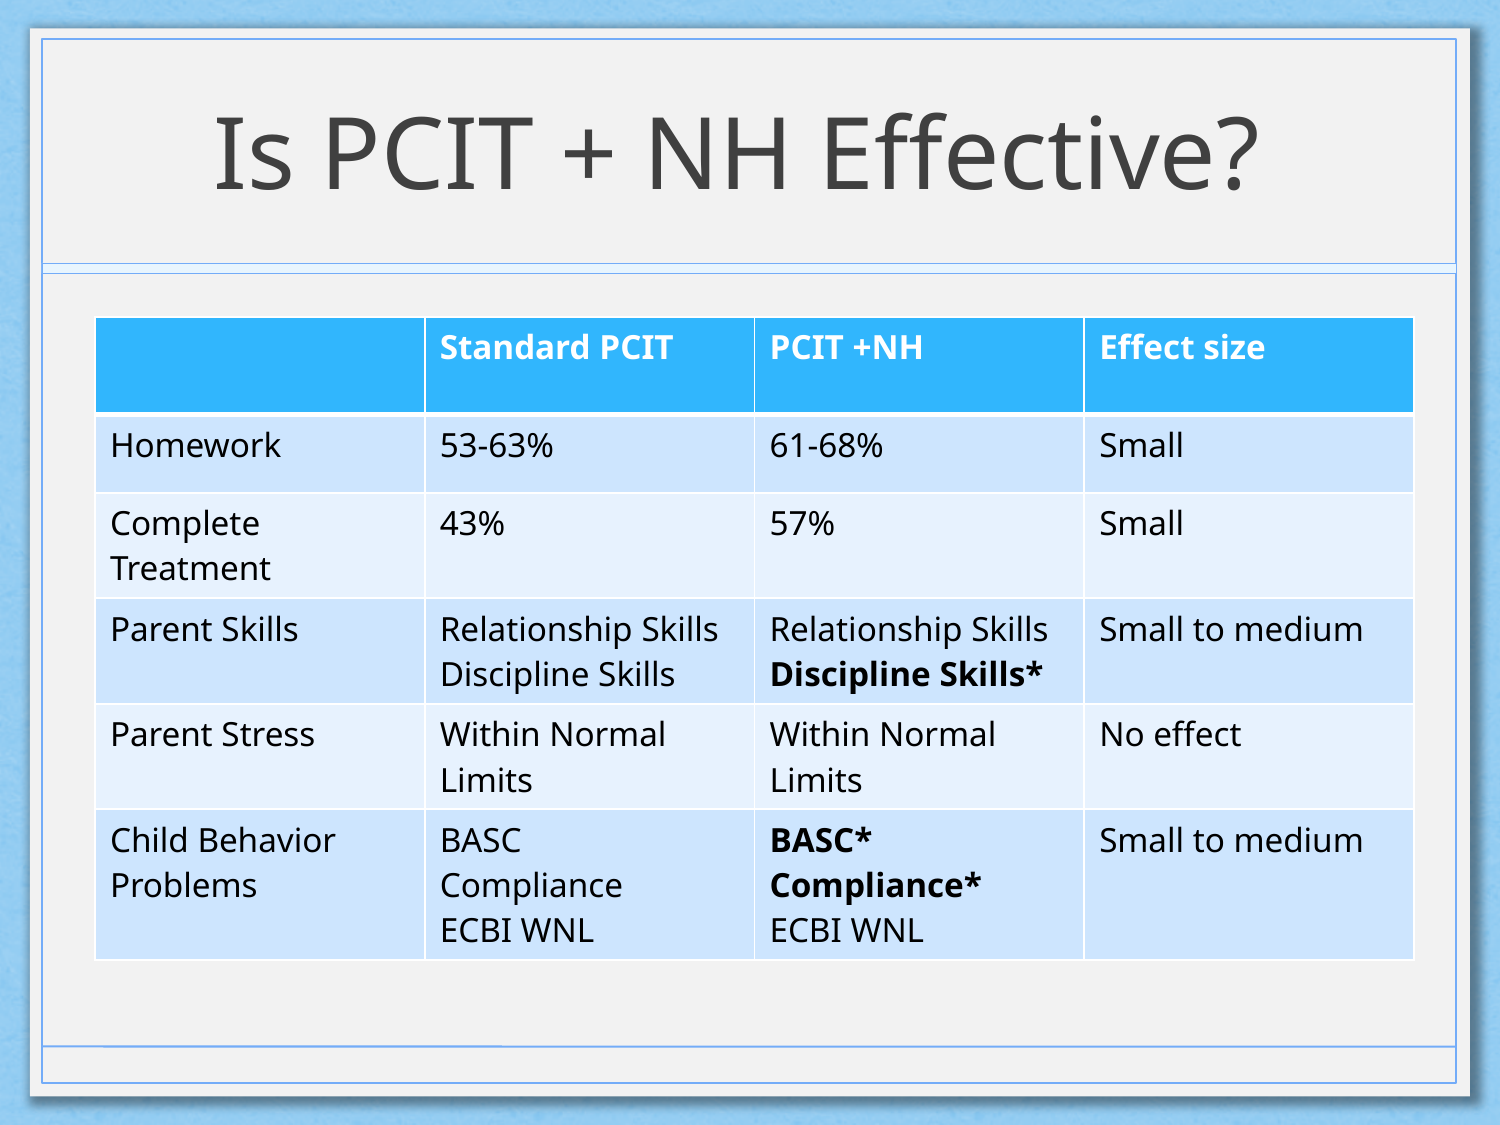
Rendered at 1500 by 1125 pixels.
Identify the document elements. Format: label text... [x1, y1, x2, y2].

table_cell Child Behavior Problems [96, 810, 424, 959]
table_cell 43% [426, 494, 754, 597]
table_cell Parent Skills [96, 599, 424, 703]
table_cell 53-63% [426, 417, 754, 492]
table_cell BASC* Compliance* ECBI WNL [755, 810, 1083, 959]
table_cell BASC Compliance ECBI WNL [426, 810, 754, 959]
table_header [96, 318, 424, 412]
table_cell Homework [96, 417, 424, 492]
table_cell Within Normal Limits [755, 705, 1083, 808]
table_cell 61-68% [755, 417, 1083, 492]
table_cell 57% [755, 494, 1083, 597]
table_header PCIT +NH [755, 318, 1083, 412]
table_cell Relationship Skills Discipline Skills [426, 599, 754, 703]
title Is PCIT + NH Effective? [147, 40, 1353, 260]
table_cell Relationship Skills Discipline Skills* [755, 599, 1083, 703]
table_cell Small to medium [1085, 810, 1413, 959]
table_header Standard PCIT [426, 318, 754, 412]
table_cell Within Normal Limits [426, 705, 754, 808]
table_cell Small [1085, 494, 1413, 597]
table_cell Small to medium [1085, 599, 1413, 703]
table_header Effect size [1085, 318, 1413, 412]
table_cell Parent Stress [96, 705, 424, 808]
table_cell Small [1085, 417, 1413, 492]
table_cell No effect [1085, 705, 1413, 808]
table_cell Complete Treatment [96, 494, 424, 597]
